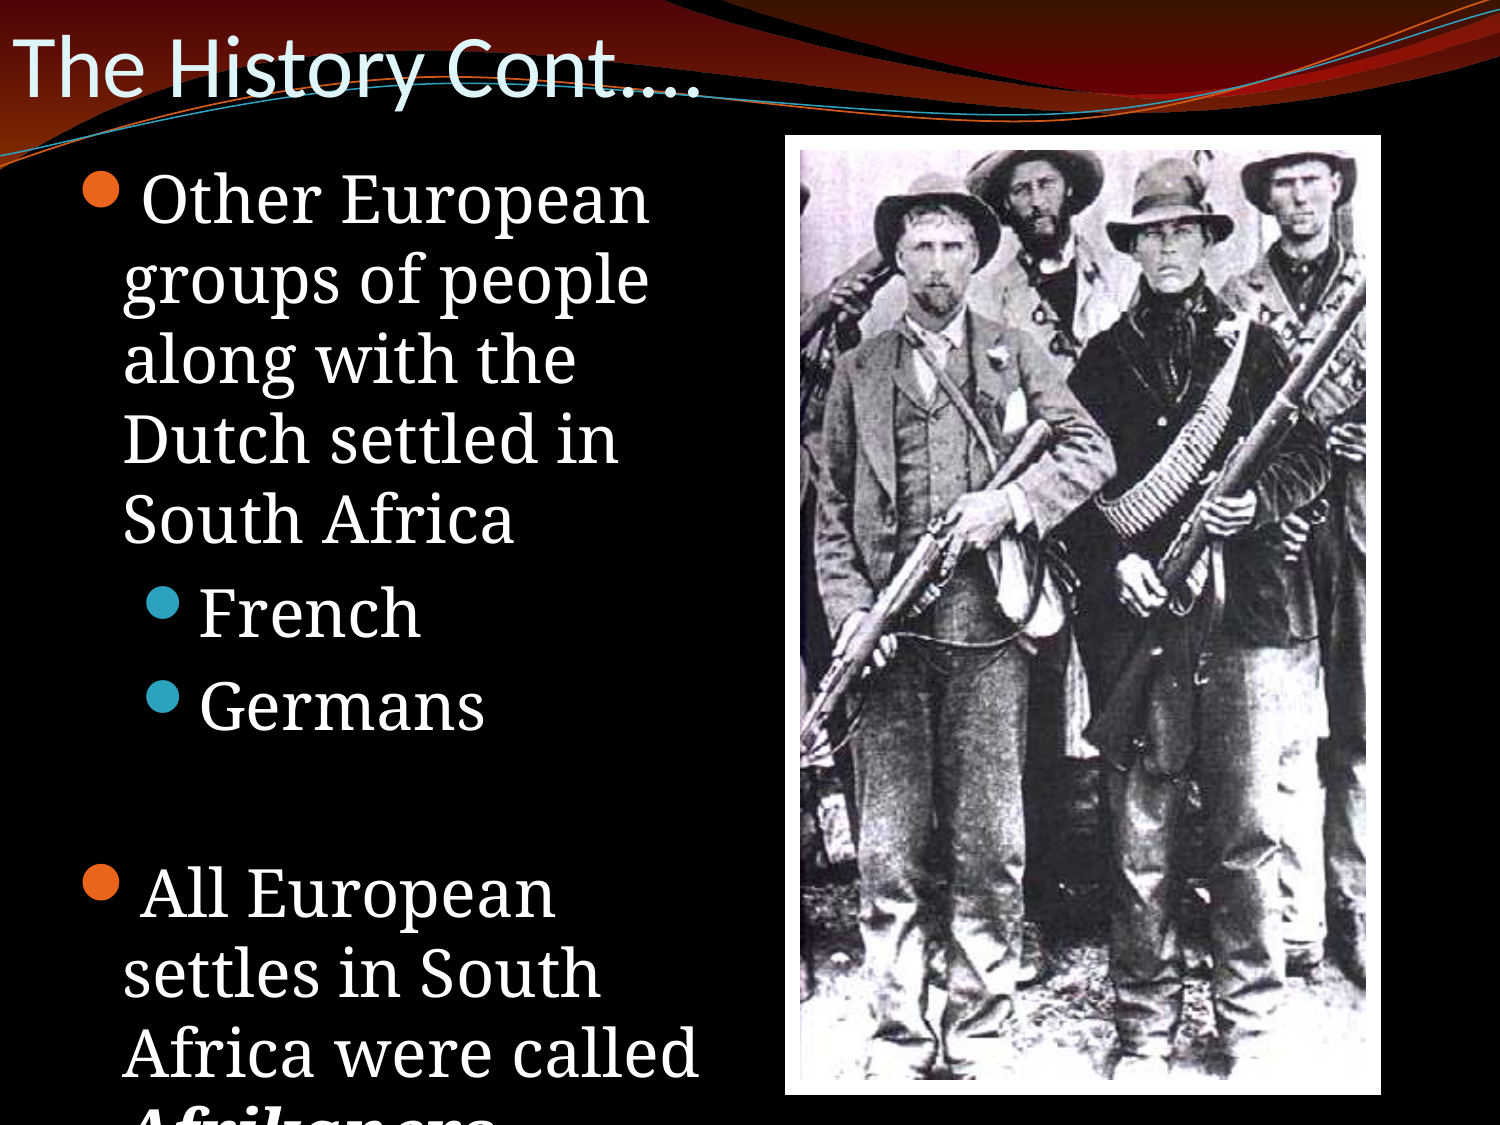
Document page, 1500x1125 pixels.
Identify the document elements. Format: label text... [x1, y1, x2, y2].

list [799, 149, 1367, 1081]
title The History Cont.… [12, 0, 1363, 116]
list Other European groups of people along with the Dutch settled in South Africa French Germans All European settles in South Africa were called Afrikaners [62, 149, 725, 1100]
